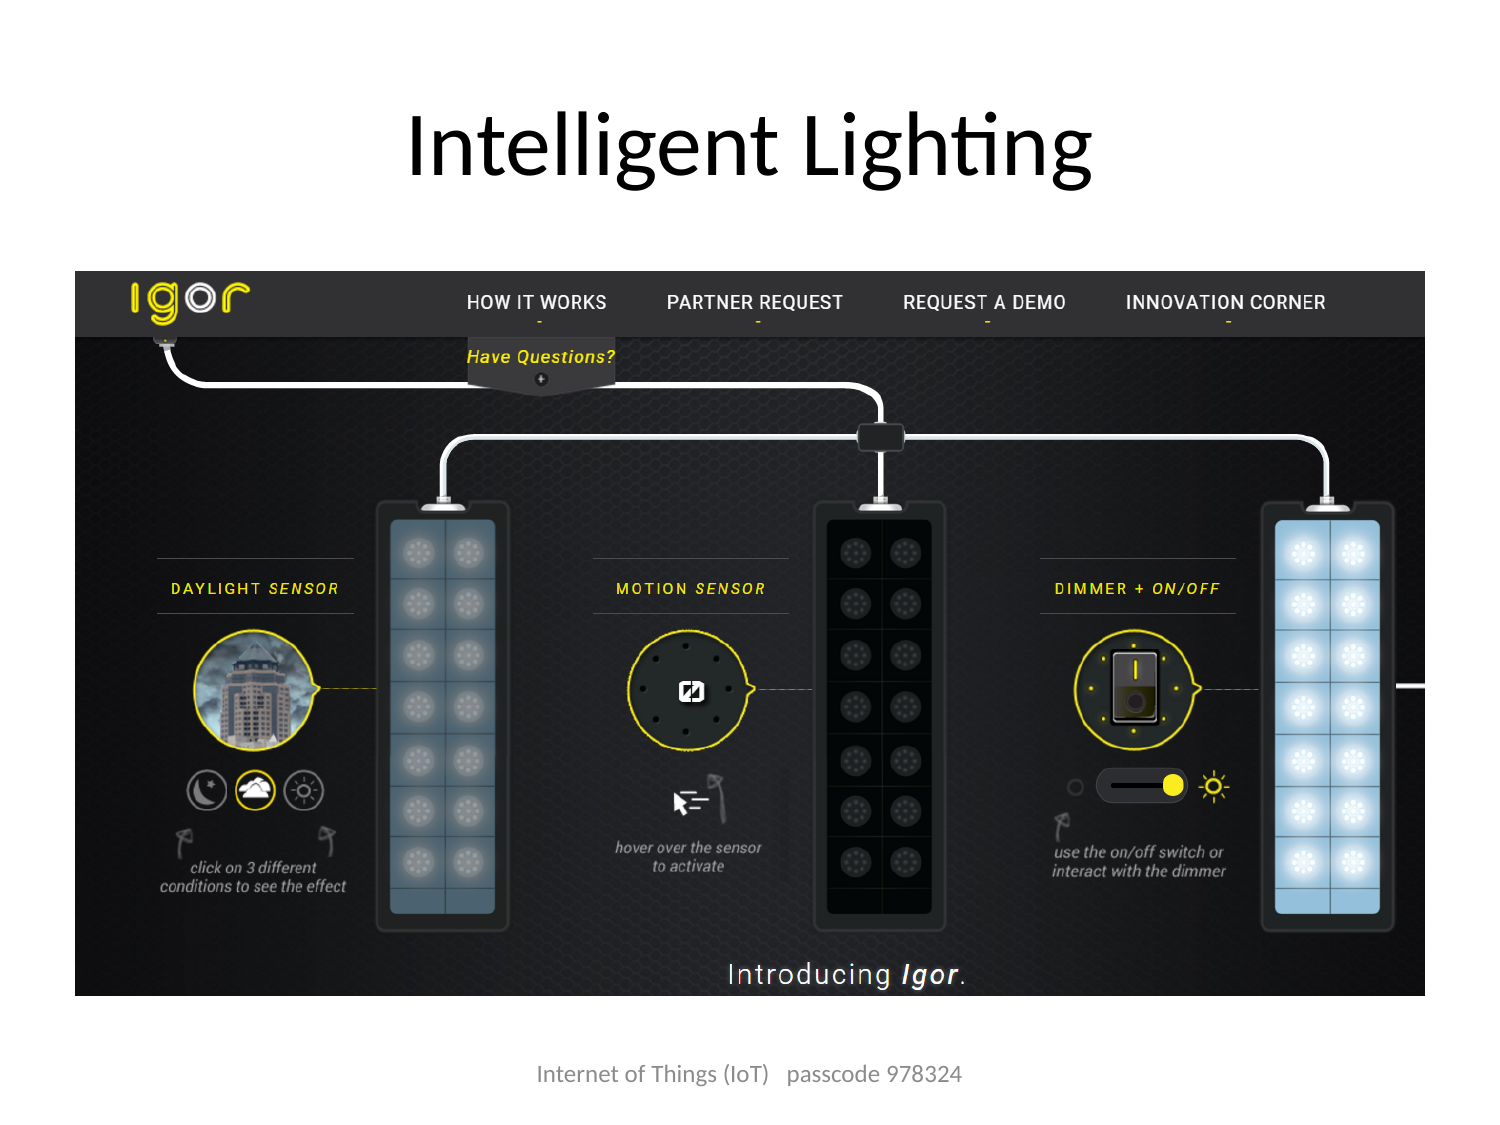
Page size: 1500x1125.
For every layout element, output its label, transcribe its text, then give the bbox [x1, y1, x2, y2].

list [74, 271, 1426, 996]
footer Internet of Things (IoT) passcode 978324 [512, 1042, 988, 1103]
title Intelligent Lighting [75, 45, 1425, 233]
